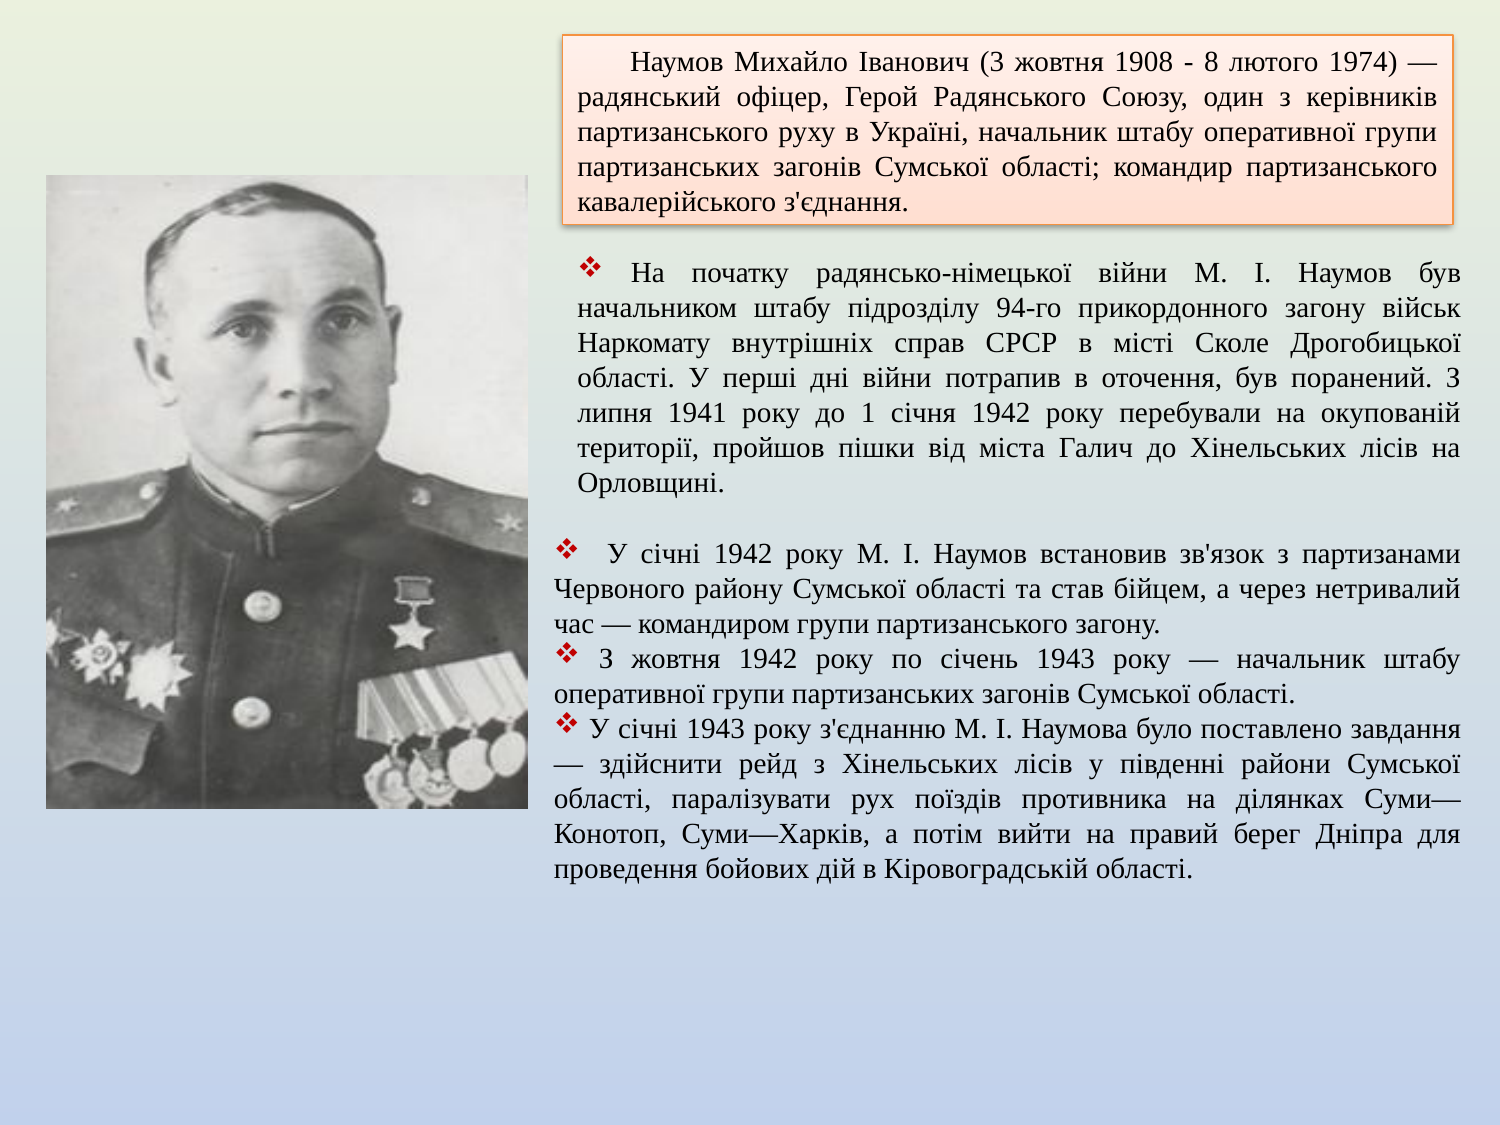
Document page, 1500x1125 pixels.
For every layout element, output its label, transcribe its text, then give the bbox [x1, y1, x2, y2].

text_box Наумов Михайло Іванович (3 жовтня 1908 - 8 лютого 1974) — радянський офіцер, Герой Радянського Союзу, один з керівників партизанського руху в Україні, начальник штабу оперативної групи партизанських загонів Сумської області; командир партизанського кавалерійського з'єднання. [562, 34, 1454, 225]
text_box На початку радянсько-німецької війни М. І. Наумов був начальником штабу підрозділу 94-го прикордонного загону військ Наркомату внутрішніх справ СРСР в місті Сколе Дрогобицької області. У перші дні війни потрапив в оточення, був поранений. З липня 1941 року до 1 січня 1942 року перебували на окупованій території, пройшов пішки від міста Галич до Хінельських лісів на Орловщині. [562, 246, 1477, 506]
picture [46, 175, 528, 809]
text_box У січні 1942 року М. І. Наумов встановив зв'язок з партизанами Червоного району Сумської області та став бійцем, а через нетривалий час — командиром групи партизанського загону. З жовтня 1942 року по січень 1943 року — начальник штабу оперативної групи партизанських загонів Сумської області. У січні 1943 року з'єднанню М. І. Наумова було поставлено завдання — здійснити рейд з Хінельських лісів у південні райони Сумської області, паралізувати рух поїздів противника на ділянках Суми—Конотоп, Суми—Харків, а потім вийти на правий берег Дніпра для проведення бойових дій в Кіровоградській області. [539, 527, 1477, 892]
